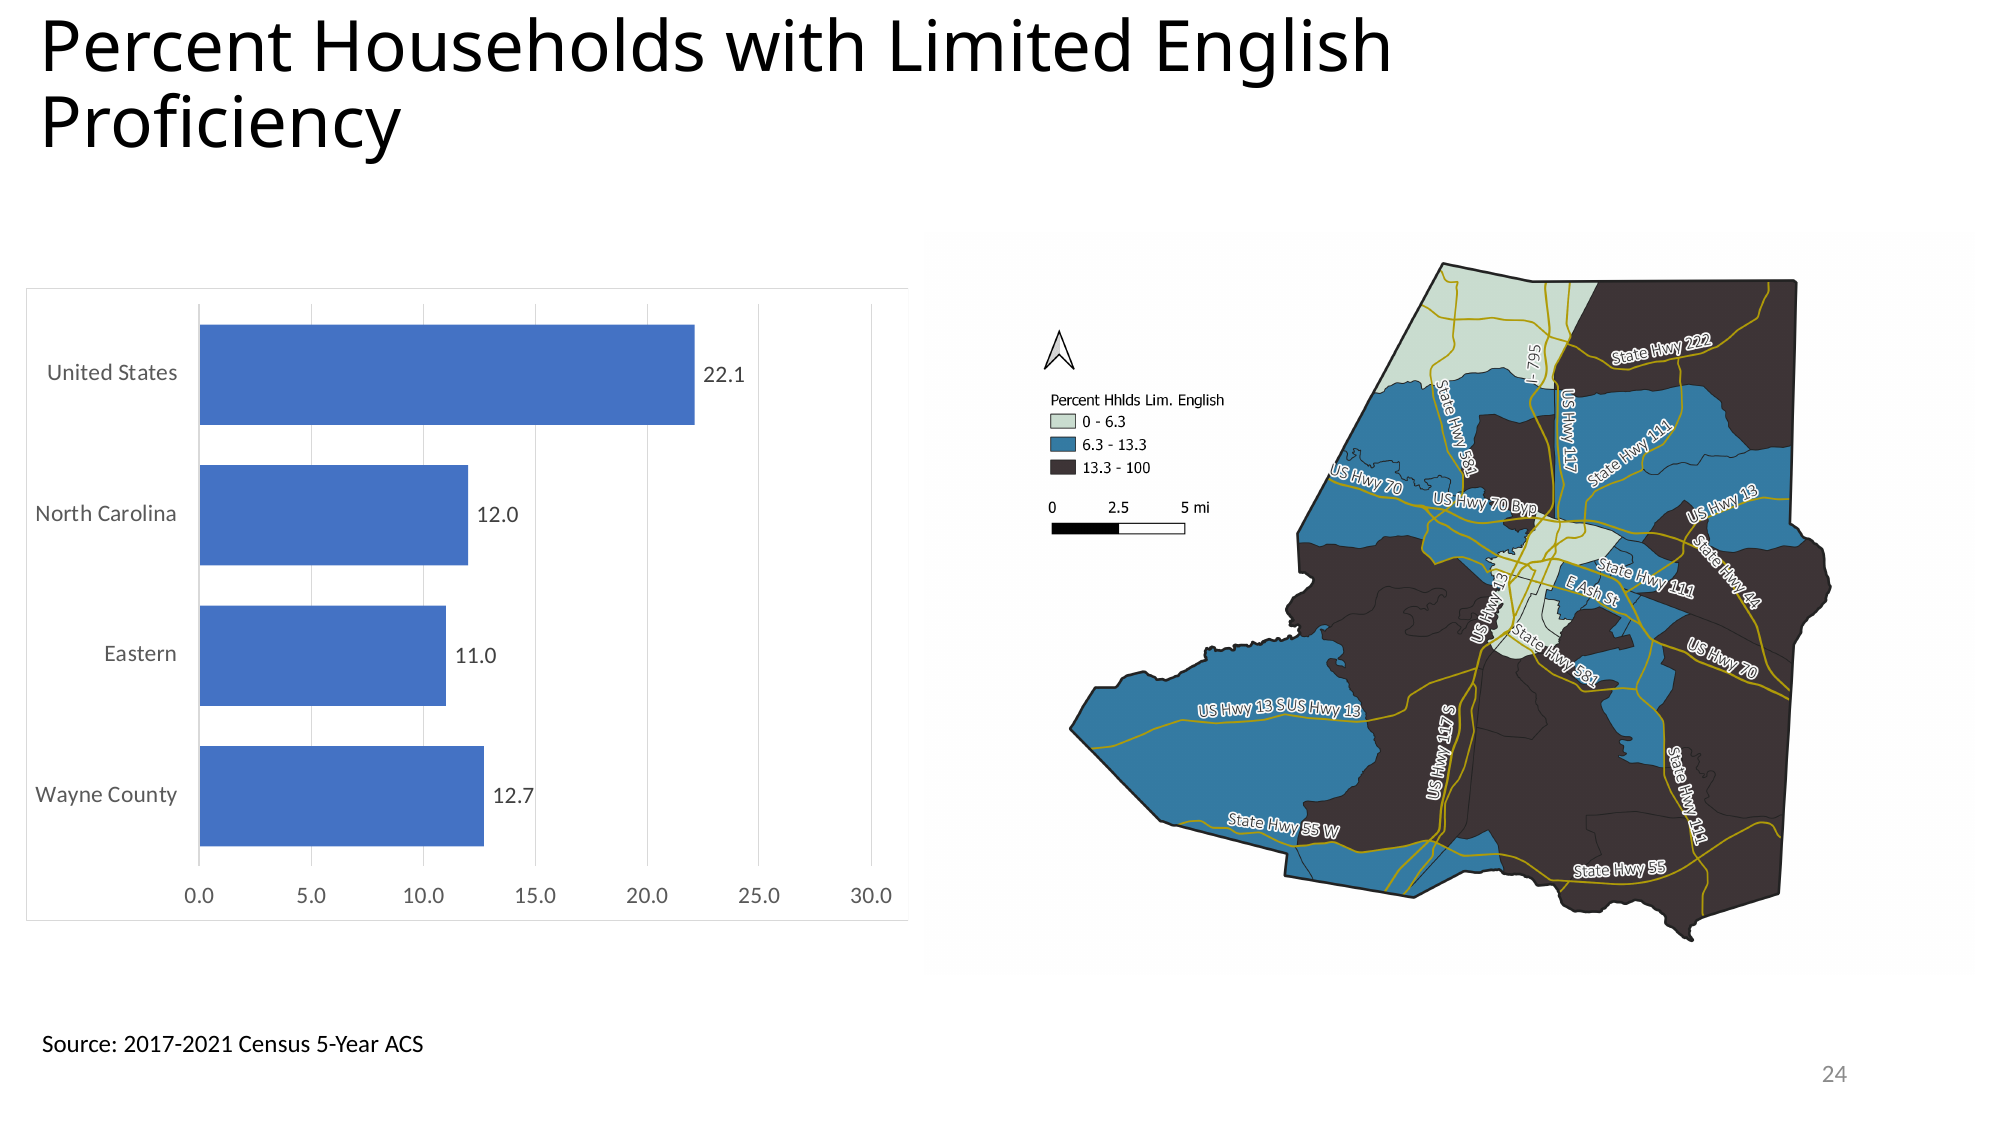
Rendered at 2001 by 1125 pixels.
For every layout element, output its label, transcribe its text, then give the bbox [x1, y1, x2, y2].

slide_number 24 [1412, 1042, 1863, 1103]
picture [24, 287, 909, 921]
text_box Source: 2017-2021 Census 5-Year ACS [27, 1020, 440, 1065]
title Percent Households with Limited English Proficiency [24, 5, 1737, 169]
picture [924, 232, 1975, 975]
